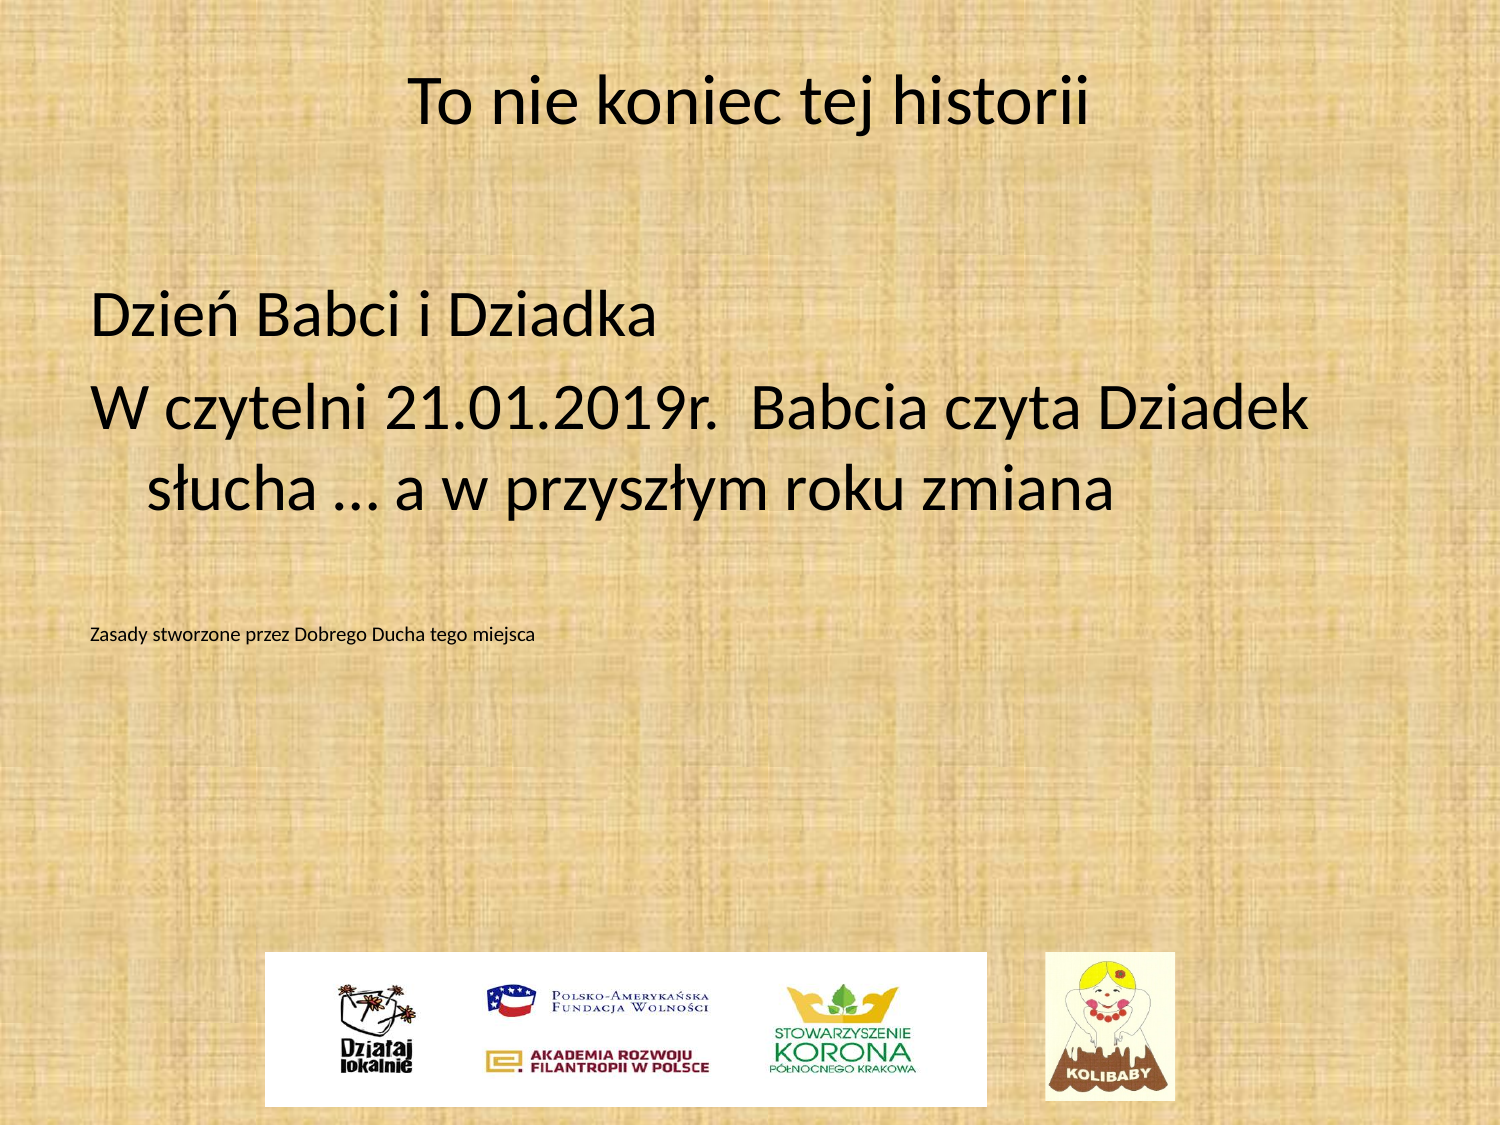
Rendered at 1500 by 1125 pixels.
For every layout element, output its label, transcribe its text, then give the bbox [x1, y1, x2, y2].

list Dzień Babci i Dziadka W czytelni 21.01.2019r. Babcia czyta Dziadek słucha … a w przyszłym roku zmiana Zasady stworzone przez Dobrego Ducha tego miejsca [75, 262, 1425, 1005]
picture [0, 0, 1500, 1125]
title To nie koniec tej historii [75, 45, 1425, 233]
